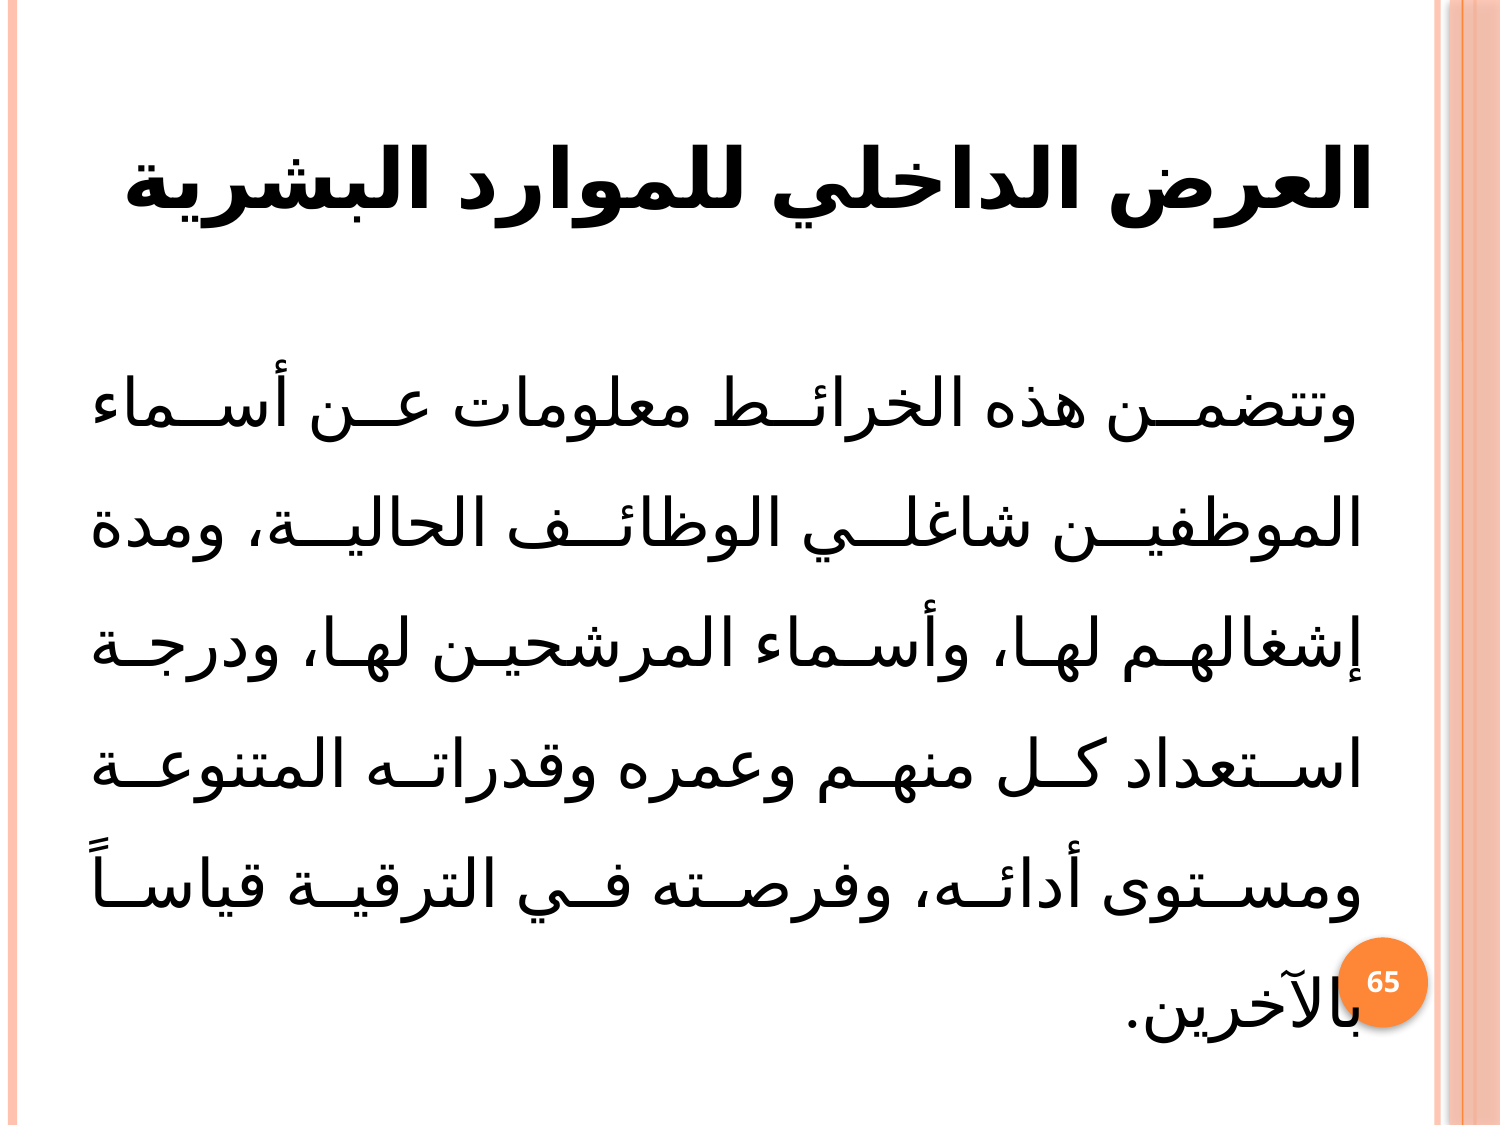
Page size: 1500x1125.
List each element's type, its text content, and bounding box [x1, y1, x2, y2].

slide_number 65 [1333, 940, 1434, 1027]
title العرض الداخلي للموارد البشرية [75, 45, 1425, 233]
list وتتضمن هذه الخرائط معلومات عن أسماء الموظفين شاغلي الوظائف الحالية، ومدة إشغالهم لها، وأسماء المرشحين لها، ودرجة استعداد كل منهم وعمره وقدراته المتنوعة ومستوى أدائه، وفرصته في الترقية قياساً بالآخرين. [75, 312, 1425, 1062]
